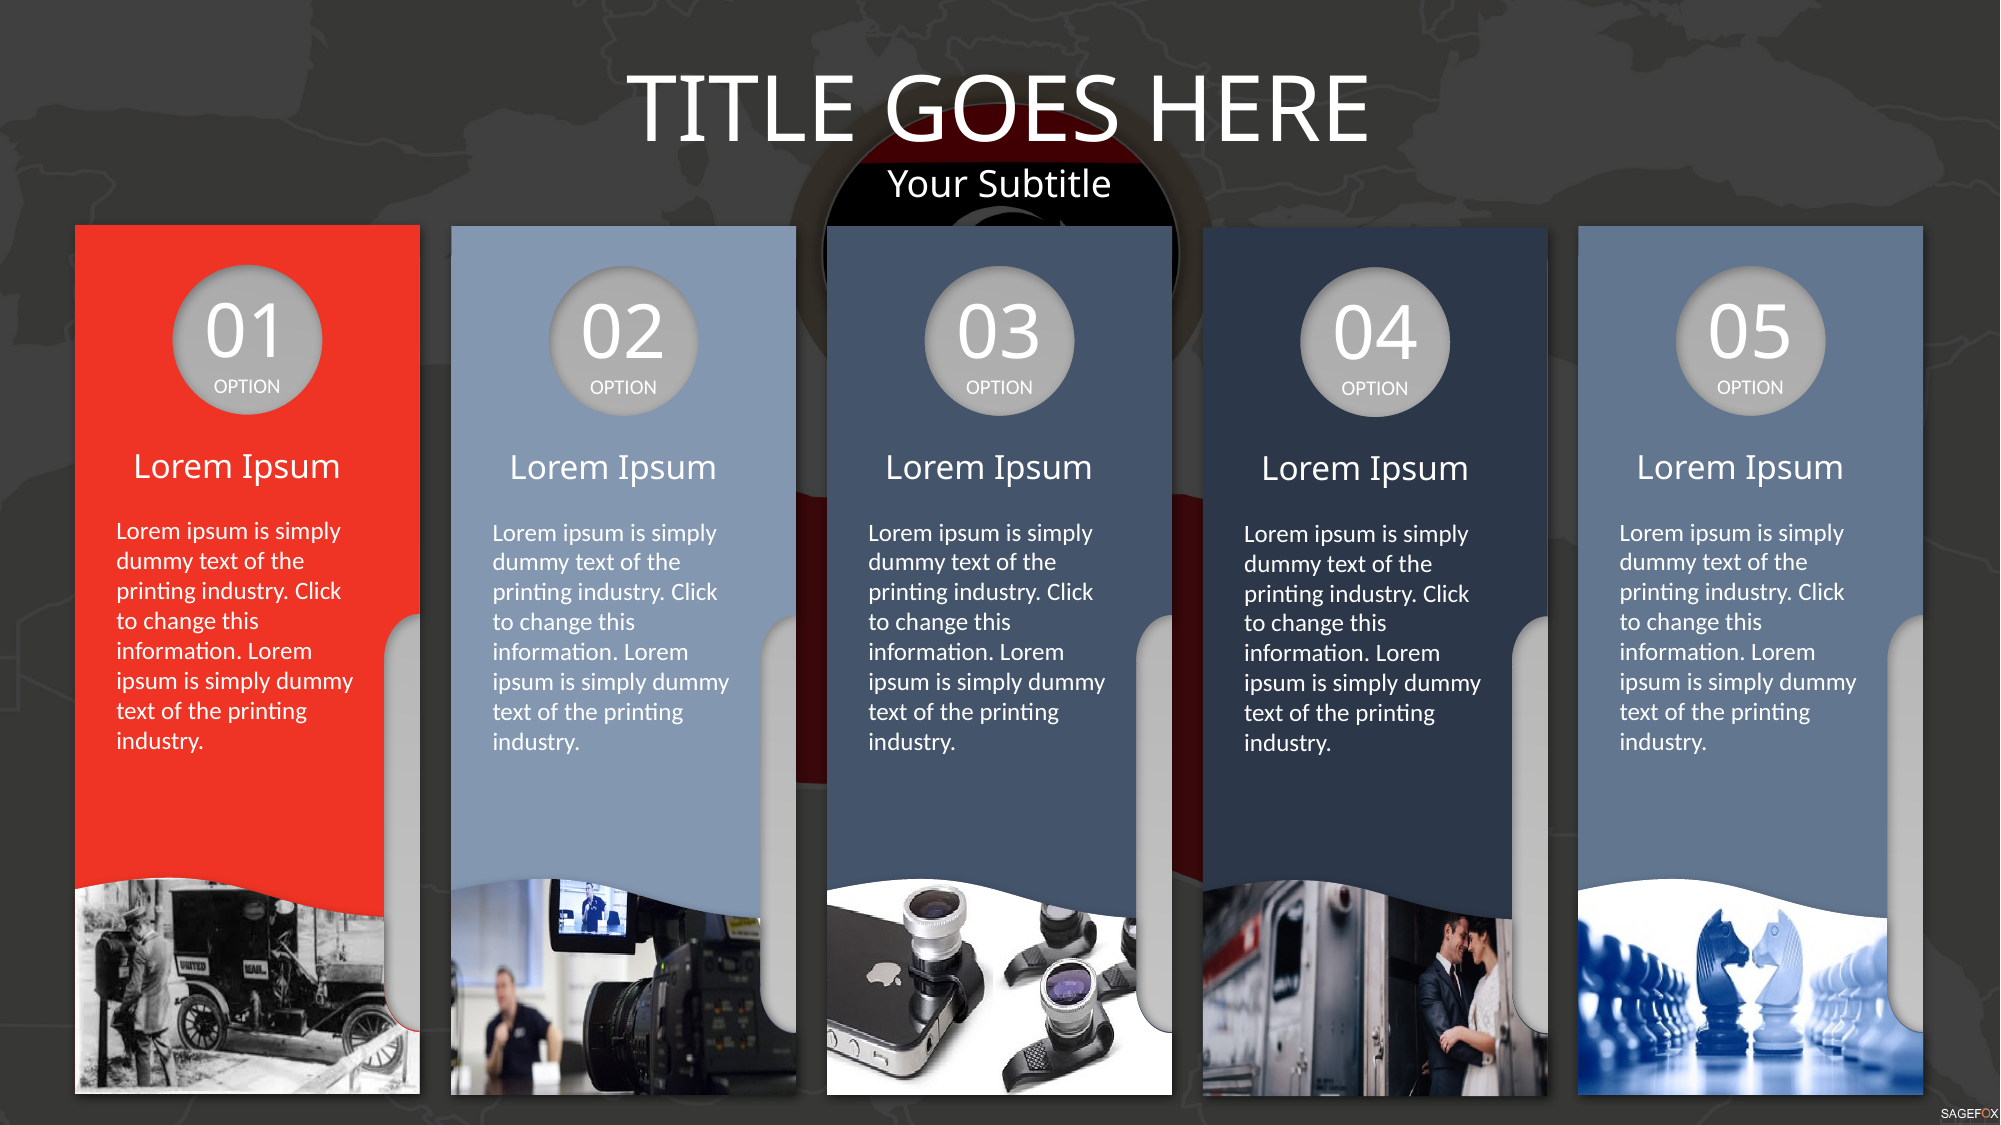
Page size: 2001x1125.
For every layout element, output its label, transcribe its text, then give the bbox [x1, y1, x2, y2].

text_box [827, 226, 1173, 1095]
picture [0, 0, 2001, 1125]
text_box TITLE GOES HERE Your Subtitle [548, 42, 1452, 212]
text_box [74, 224, 420, 1094]
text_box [1578, 226, 1924, 1095]
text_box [1202, 227, 1548, 1097]
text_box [451, 226, 797, 1095]
